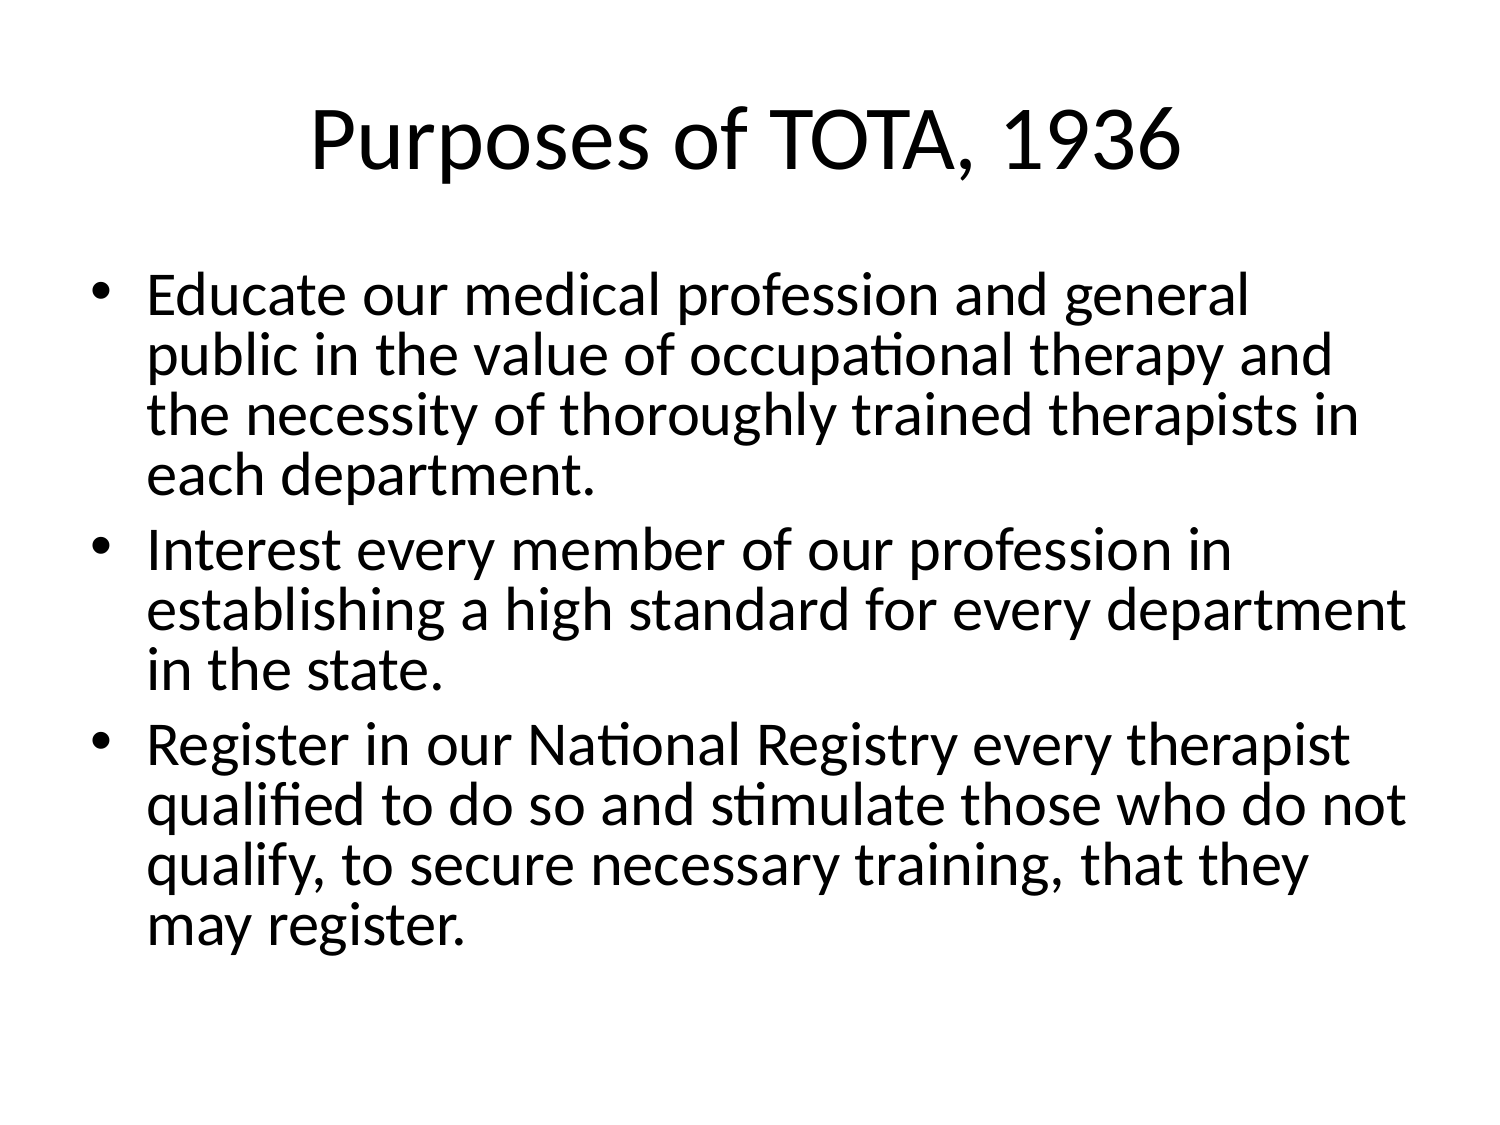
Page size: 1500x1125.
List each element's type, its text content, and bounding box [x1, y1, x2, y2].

title Purposes of TOTA, 1936 [100, 75, 1400, 250]
text_box Educate our medical profession and general public in the value of occupational therapy and the necessity of thoroughly trained therapists in each department. Interest every member of our profession in establishing a high standard for every department in the state. Register in our National Registry every therapist qualified to do so and stimulate those who do not qualify, to secure necessary training, that they may register. [87, 250, 1414, 957]
